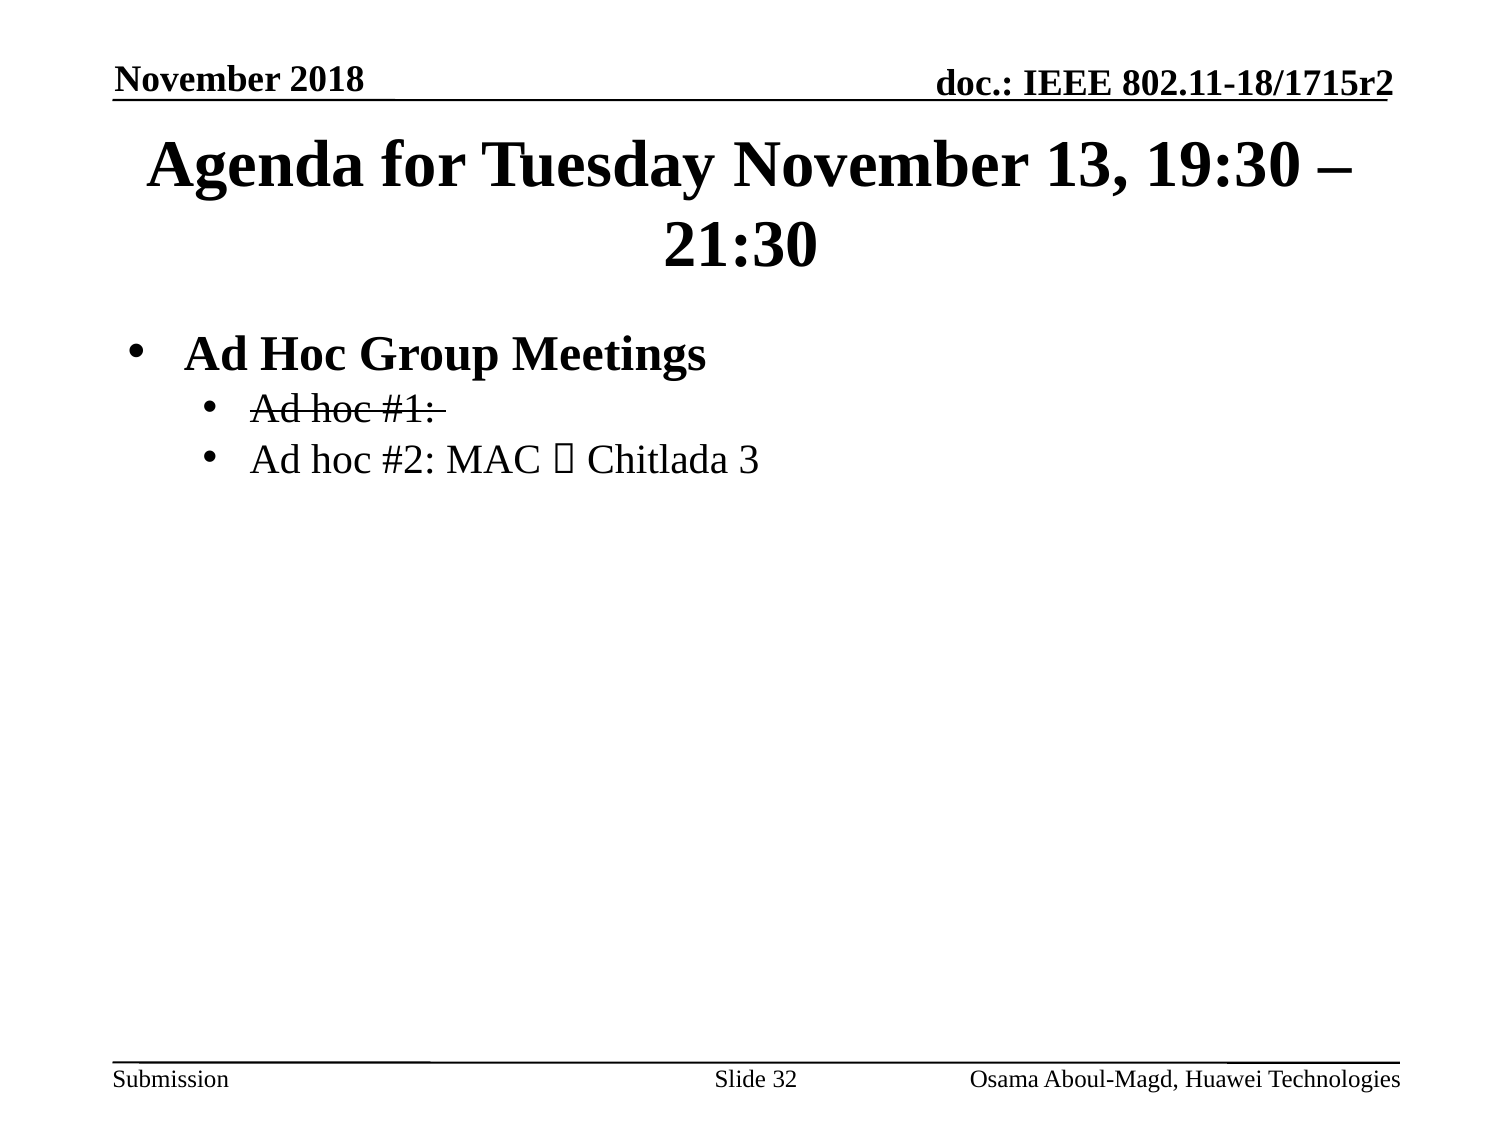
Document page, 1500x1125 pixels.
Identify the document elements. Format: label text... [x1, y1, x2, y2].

title Agenda for Tuesday November 13, 19:30 – 21:30 [112, 112, 1388, 288]
slide_number Slide 32 [712, 1061, 800, 1123]
footer Osama Aboul-Magd, Huawei Technologies [878, 1061, 1402, 1093]
list Ad Hoc Group Meetings Ad hoc #1: Ad hoc #2: MAC  Chitlada 3 [112, 324, 1388, 1000]
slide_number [114, 54, 423, 100]
